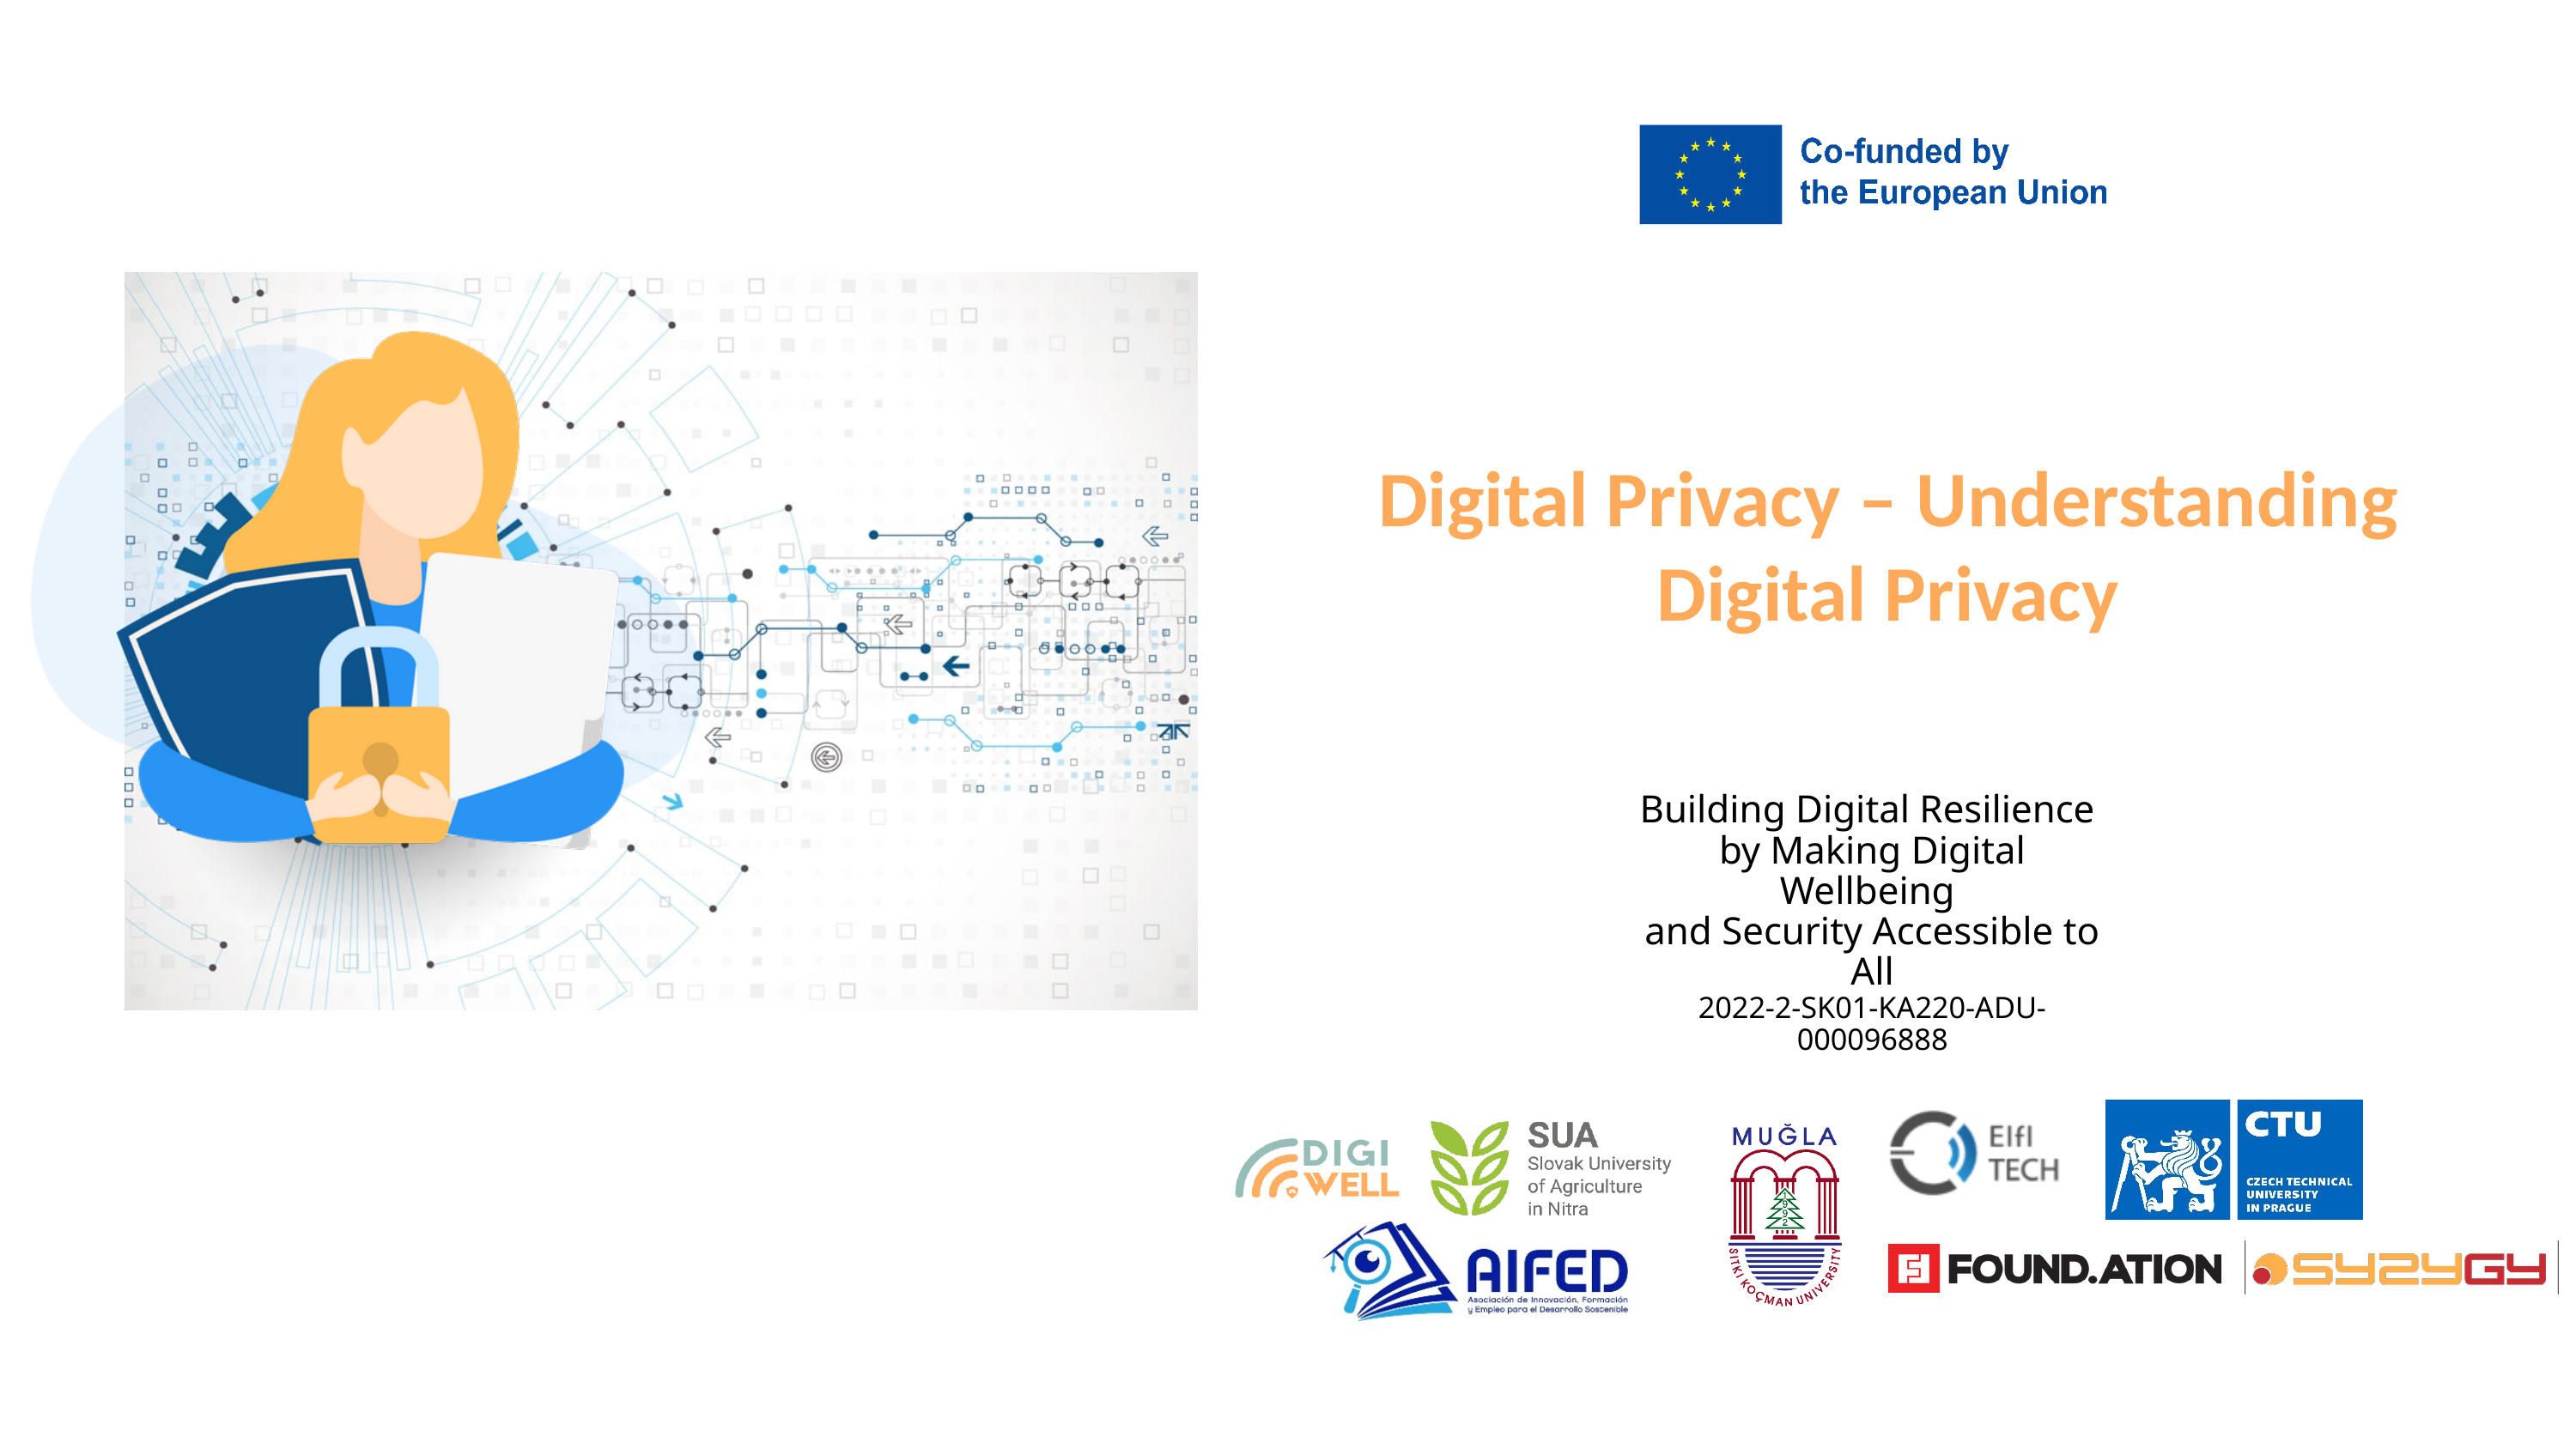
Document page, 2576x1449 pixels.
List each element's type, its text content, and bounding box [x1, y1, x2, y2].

picture [1633, 118, 2143, 231]
picture [1702, 1100, 2081, 1323]
picture [2244, 1238, 2560, 1299]
picture [1230, 1088, 1676, 1331]
picture [2105, 1100, 2363, 1220]
title Digital Privacy – Understanding Digital Privacy [1324, 334, 2452, 647]
picture [1887, 1243, 2221, 1293]
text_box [0, 271, 1198, 1010]
text_box Building Digital Resilience by Making Digital Wellbeing and Security Accessible to All 2022-2-SK01-KA220-ADU-000096888 [1610, 779, 2135, 1070]
